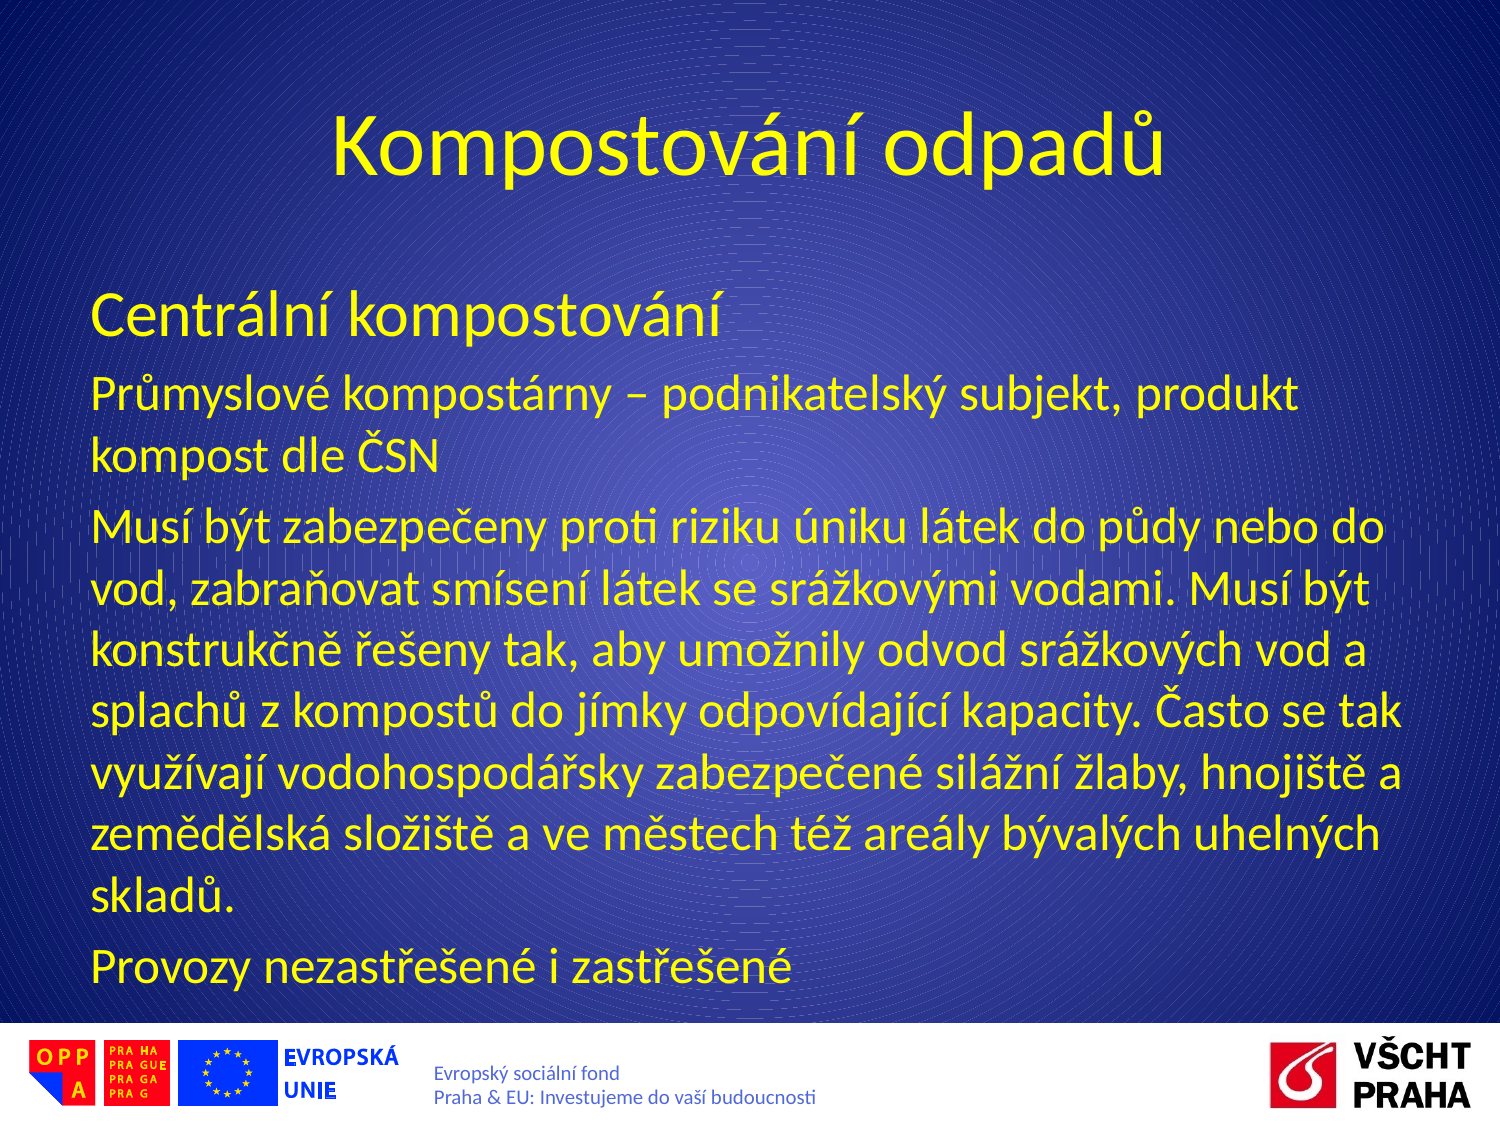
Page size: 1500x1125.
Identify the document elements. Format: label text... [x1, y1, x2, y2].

list Centrální kompostování Průmyslové kompostárny – podnikatelský subjekt, produkt kompost dle ČSN Musí být zabezpečeny proti riziku úniku látek do půdy nebo do vod, zabraňovat smísení látek se srážkovými vodami. Musí být konstrukčně řešeny tak, aby umožnily odvod srážkových vod a splachů z kompostů do jímky odpovídající kapacity. Často se tak využívají vodohospodářsky zabezpečené silážní žlaby, hnojiště a zemědělská složiště a ve městech též areály bývalých uhelných skladů. Provozy nezastřešené i zastřešené [75, 262, 1425, 1005]
title Kompostování odpadů [75, 45, 1425, 233]
picture [1269, 1034, 1471, 1109]
